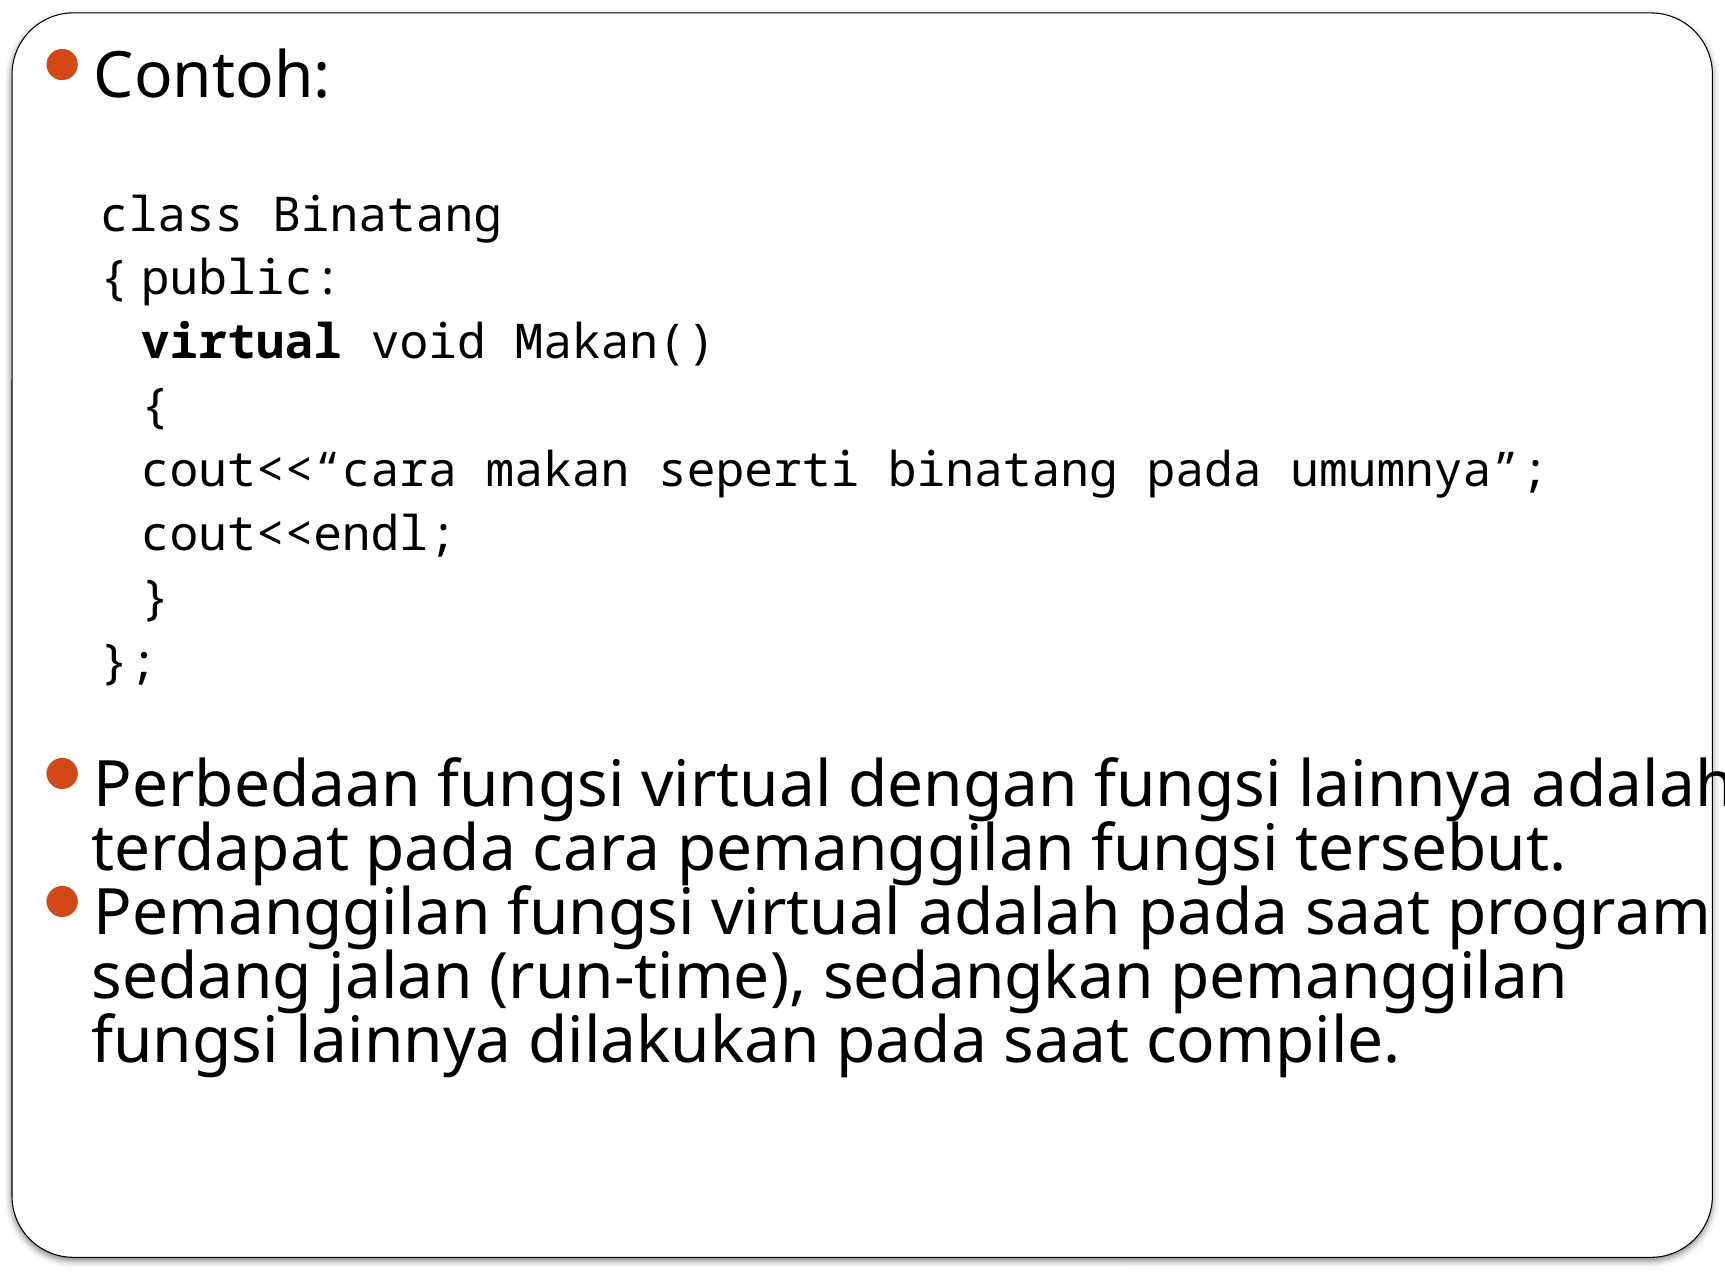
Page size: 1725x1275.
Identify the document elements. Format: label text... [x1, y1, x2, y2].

list Contoh: class Binatang { public: virtual void Makan() { cout<<“cara makan seperti binatang pada umumnya”; cout<<endl; } }; Perbedaan fungsi virtual dengan fungsi lainnya adalah terdapat pada cara pemanggilan fungsi tersebut. Pemanggilan fungsi virtual adalah pada saat program sedang jalan (run-time), sedangkan pemanggilan fungsi lainnya dilakukan pada saat compile. [24, 37, 1725, 1238]
